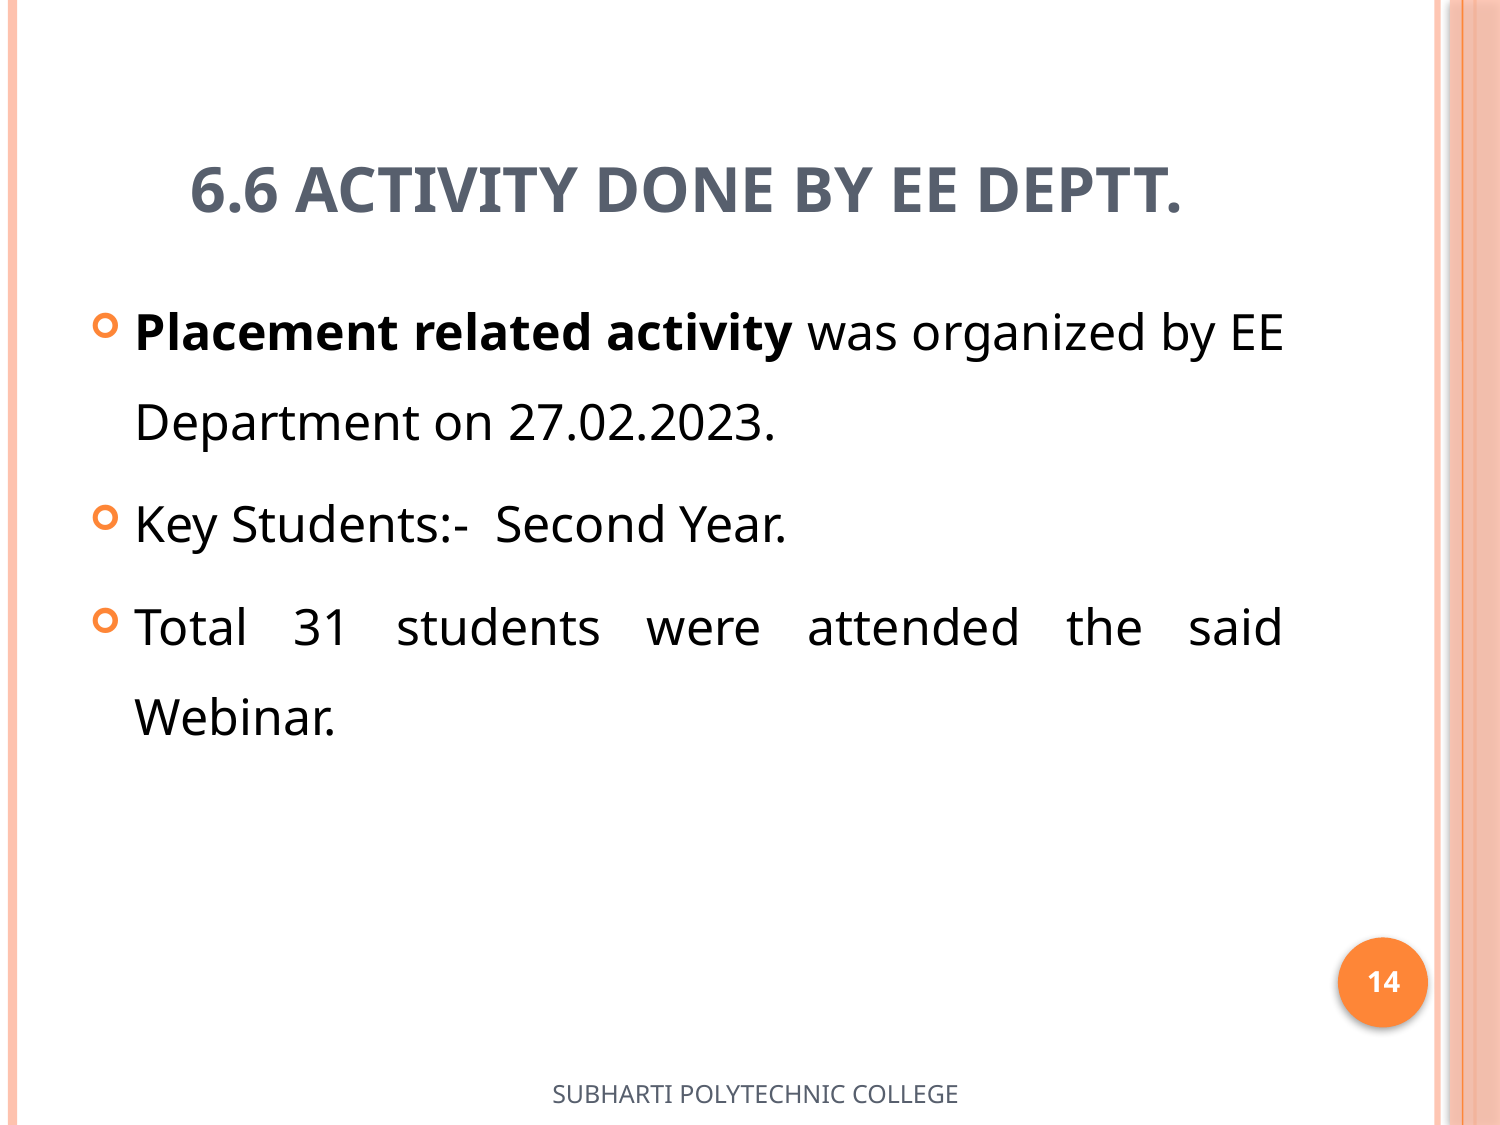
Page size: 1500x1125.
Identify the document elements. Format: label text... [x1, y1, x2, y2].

list Placement related activity was organized by EE Department on 27.02.2023. Key Students:- Second Year. Total 31 students were attended the said Webinar. [75, 262, 1300, 1062]
slide_number 14 [1333, 940, 1434, 1027]
footer SUBHARTI POLYTECHNIC COLLEGE [537, 1062, 1088, 1125]
title 6.6 Activity done by EE deptt. [75, 45, 1300, 233]
